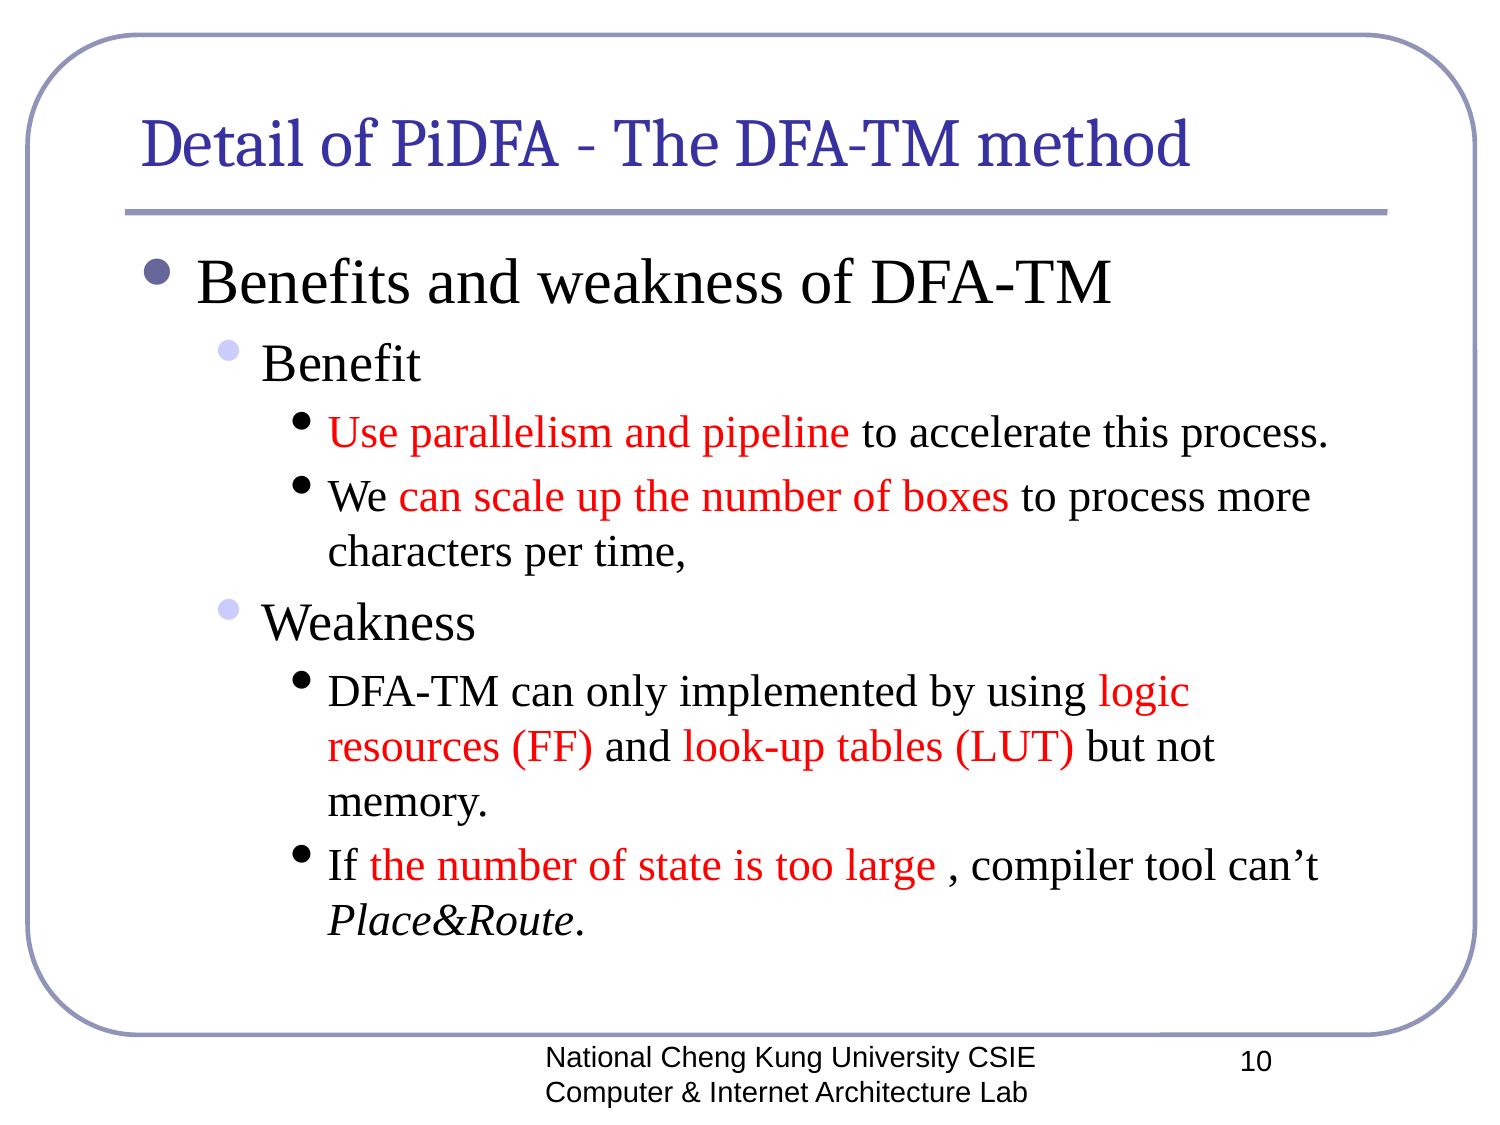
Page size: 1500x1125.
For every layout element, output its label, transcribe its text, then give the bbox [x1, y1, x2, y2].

slide_number 10 [1124, 1034, 1388, 1111]
list Benefits and weakness of DFA-TM Benefit Use parallelism and pipeline to accelerate this process. We can scale up the number of boxes to process more characters per time, Weakness DFA-TM can only implemented by using logic resources (FF) and look-up tables (LUT) but not memory. If the number of state is too large , compiler tool can’t Place&Route. [125, 231, 1388, 975]
title Detail of PiDFA - The DFA-TM method [125, 90, 1388, 188]
footer National Cheng Kung University CSIE Computer & Internet Architecture Lab [466, 1030, 1117, 1107]
